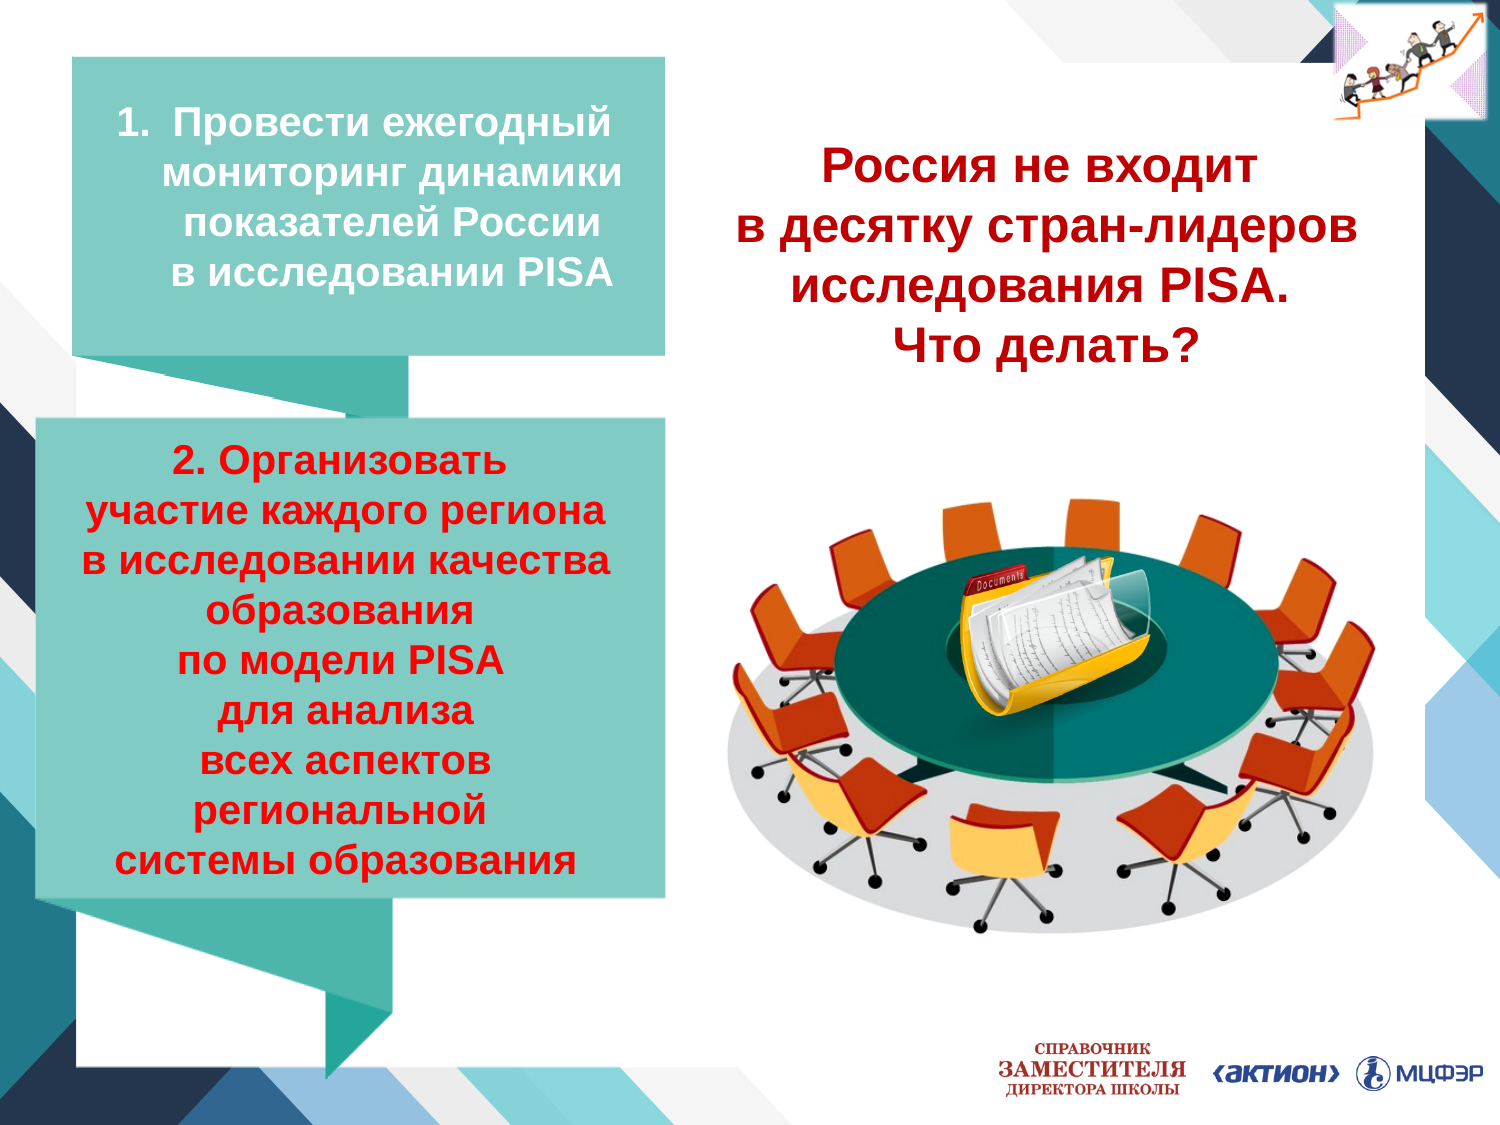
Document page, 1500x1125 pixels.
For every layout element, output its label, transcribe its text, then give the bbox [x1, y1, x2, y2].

text_box Россия не входит в десятку стран-лидеров исследования PISA. Что делать? [687, 124, 1407, 380]
picture [0, 0, 1500, 1125]
